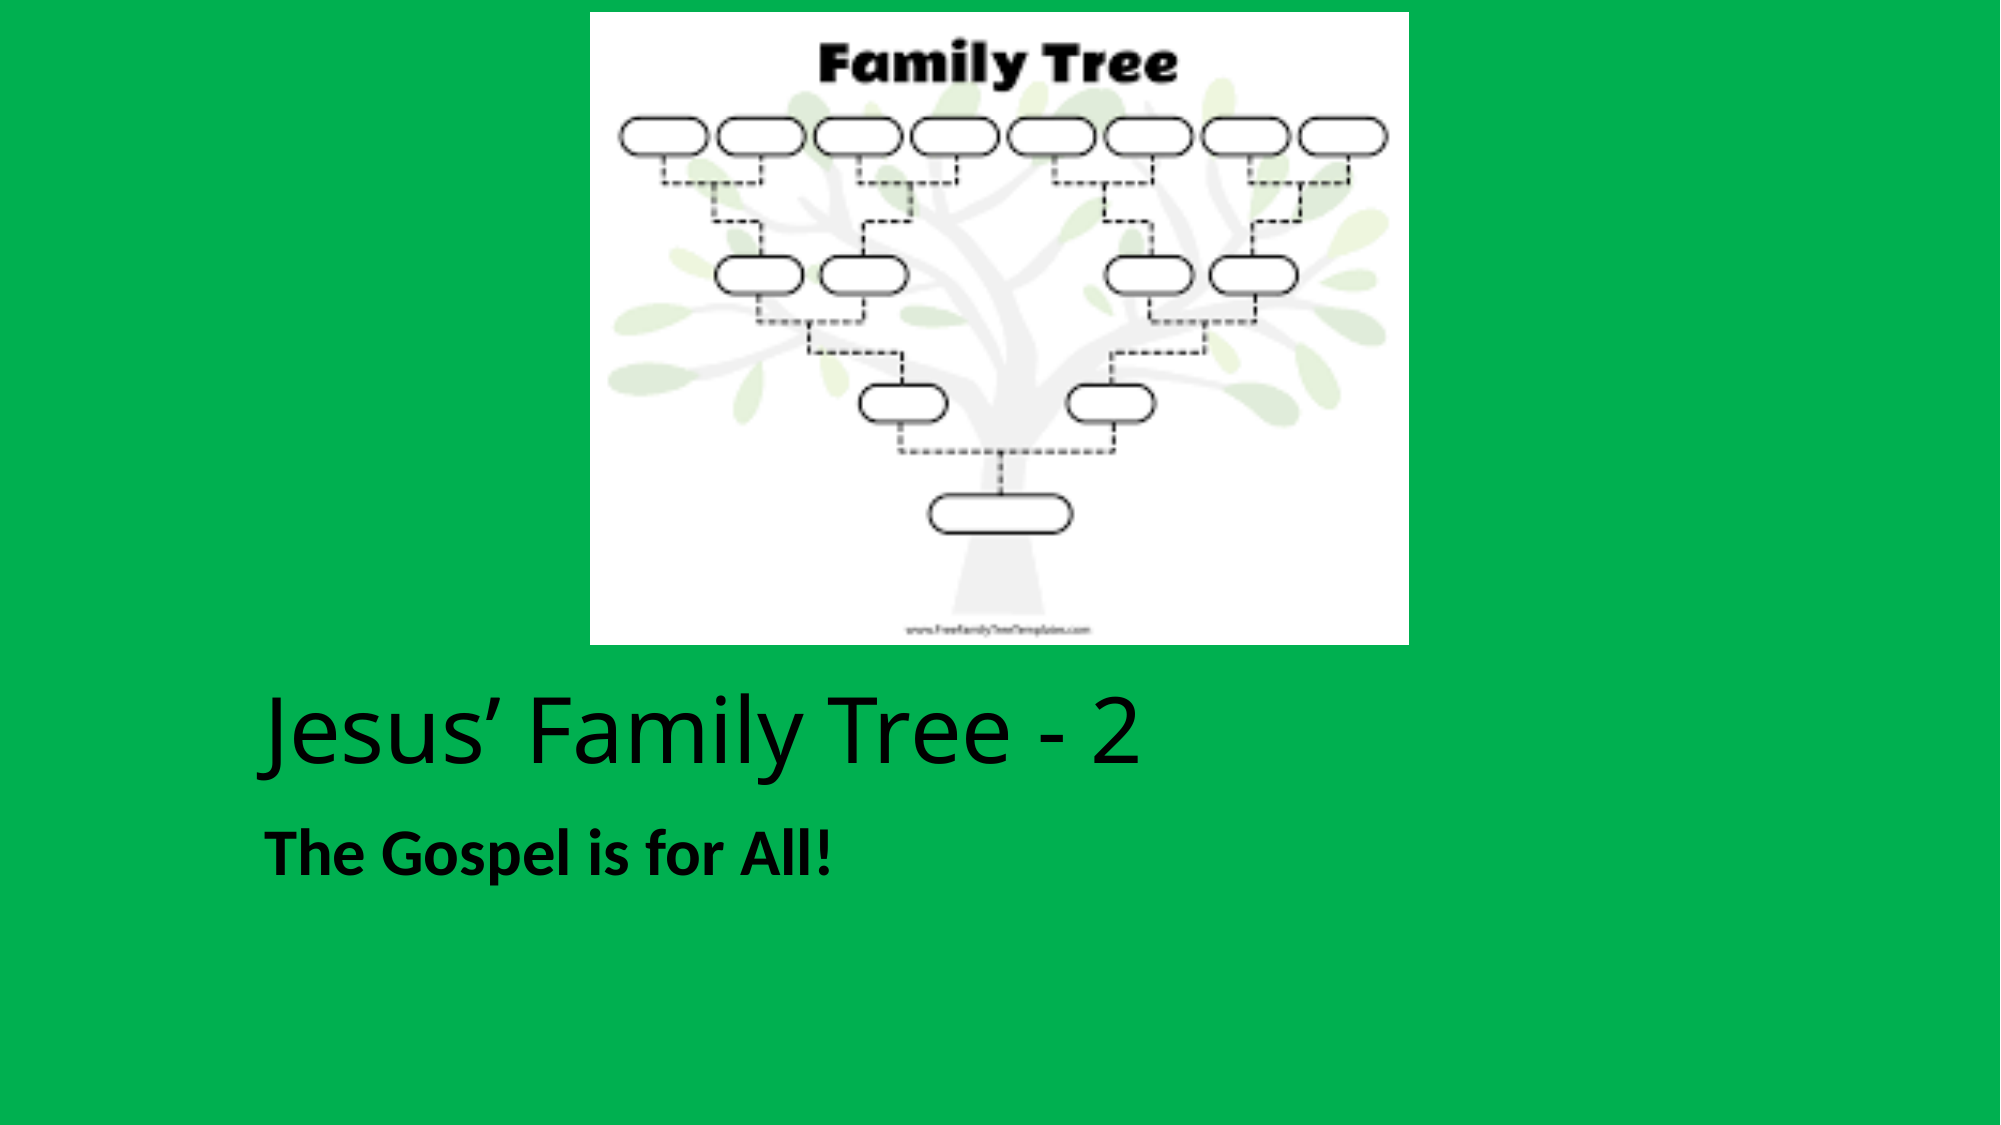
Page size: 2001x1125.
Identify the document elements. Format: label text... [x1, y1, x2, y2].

picture [590, 12, 1409, 645]
subtitle The Gospel is for All! [249, 810, 1081, 1013]
title Jesus’ Family Tree - 2 [249, 654, 1314, 792]
